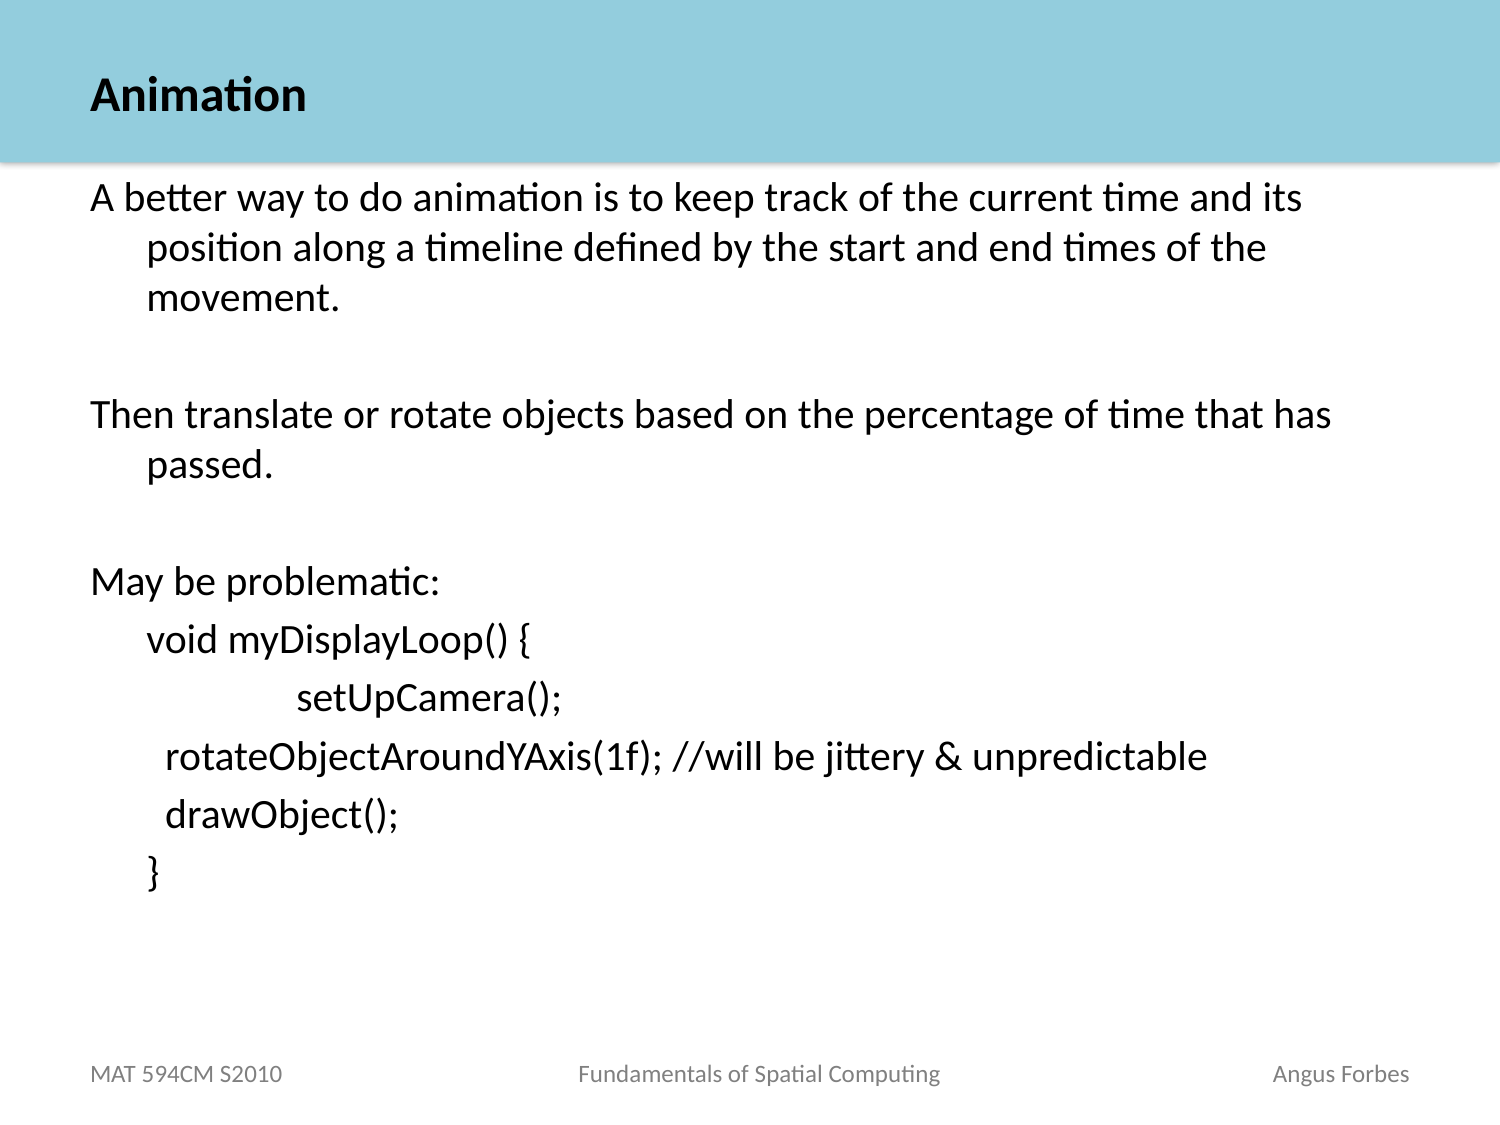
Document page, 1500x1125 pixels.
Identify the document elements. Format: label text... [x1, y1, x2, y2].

title Animation [75, 45, 1425, 138]
list A better way to do animation is to keep track of the current time and its position along a timeline defined by the start and end times of the movement. Then translate or rotate objects based on the percentage of time that has passed. May be problematic: void myDisplayLoop() { setUpCamera(); rotateObjectAroundYAxis(1f); //will be jittery & unpredictable drawObject(); } [75, 162, 1425, 1043]
